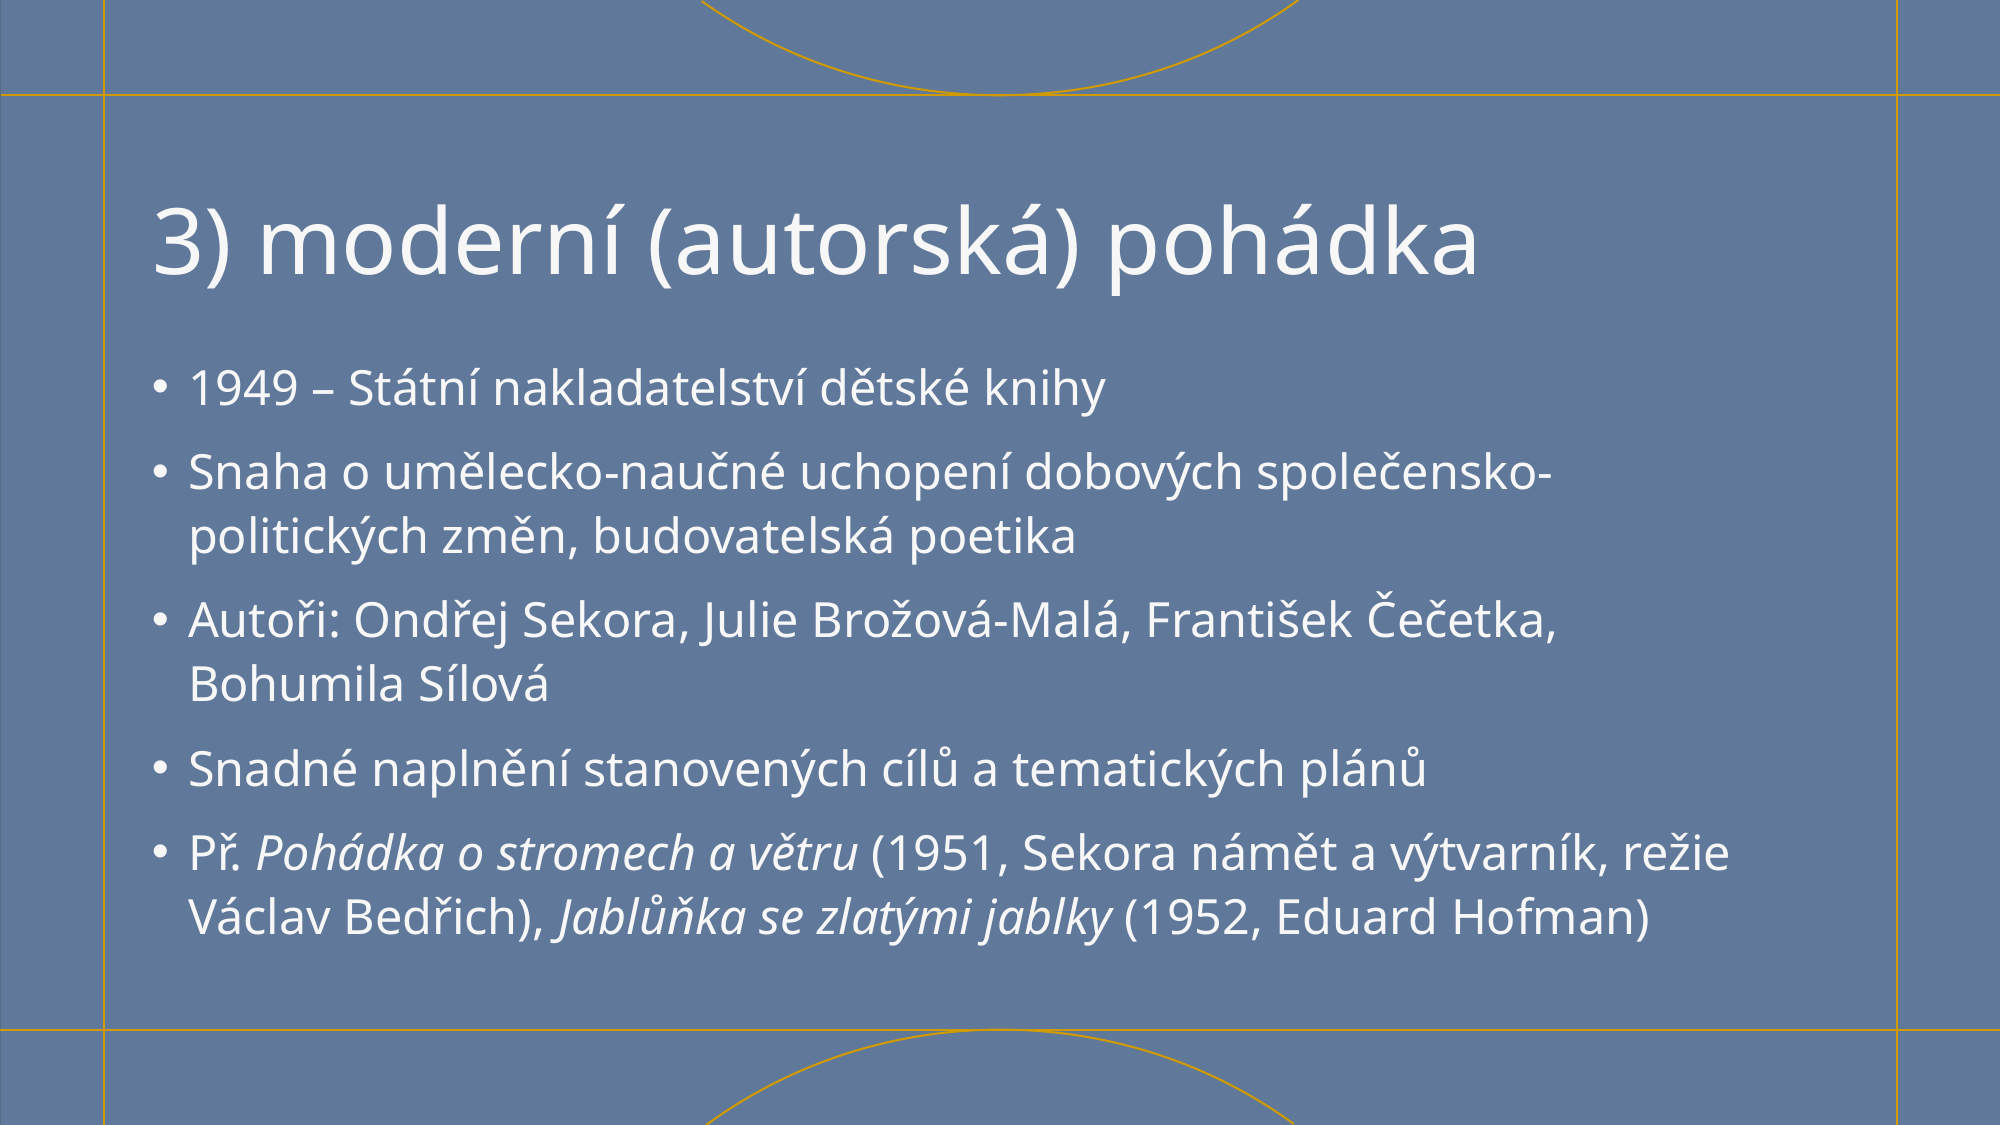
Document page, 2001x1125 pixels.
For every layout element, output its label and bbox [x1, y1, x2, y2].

text_box [0, 0, 2000, 1125]
